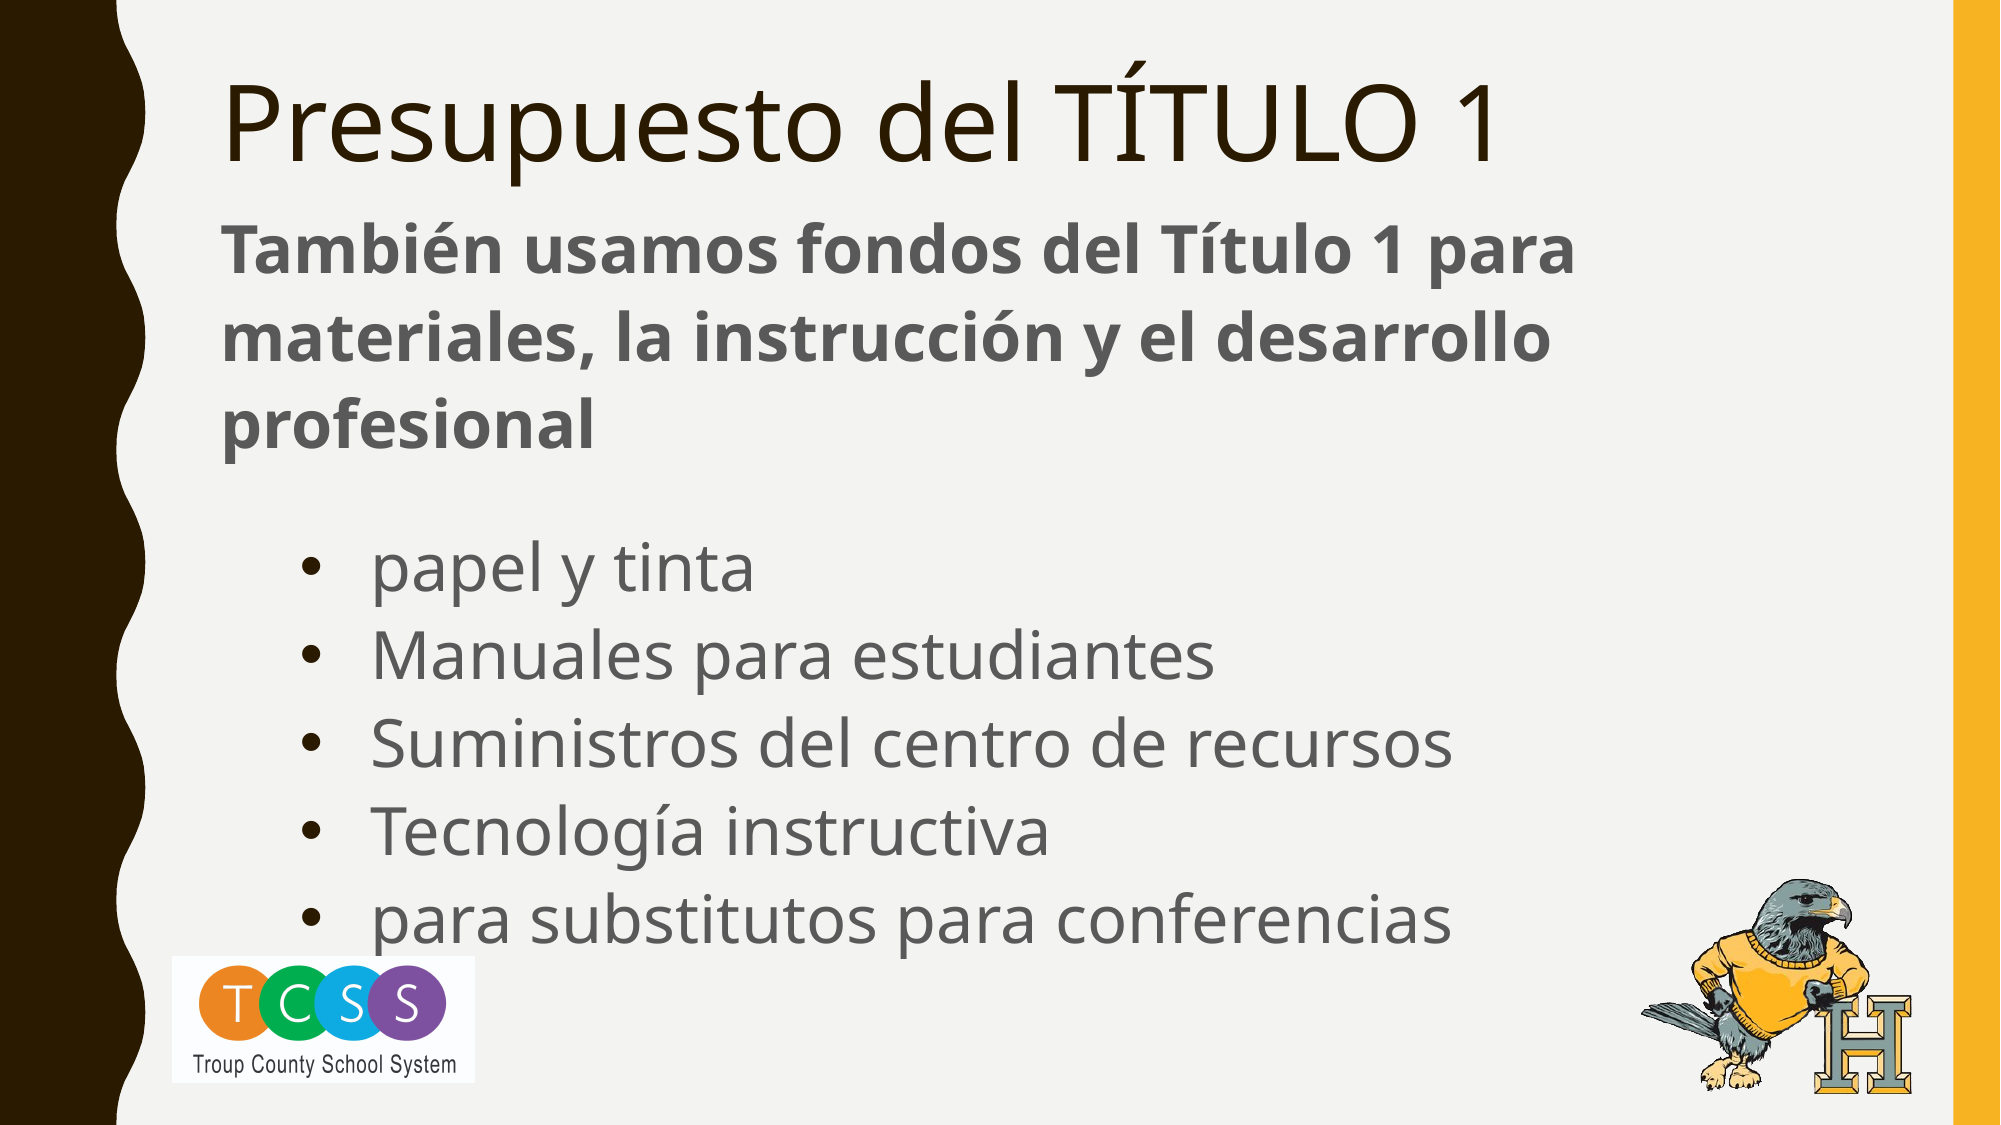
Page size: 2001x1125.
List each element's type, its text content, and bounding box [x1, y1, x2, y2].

picture [1624, 865, 1942, 1125]
title Presupuesto del TÍTULO 1 [205, 62, 1875, 190]
list También usamos fondos del Título 1 para materiales, la instrucción y el desarrollo profesional papel y tinta Manuales para estudiantes Suministros del centro de recursos Tecnología instructiva para substitutos para conferencias [205, 190, 1875, 1102]
picture [172, 956, 475, 1083]
